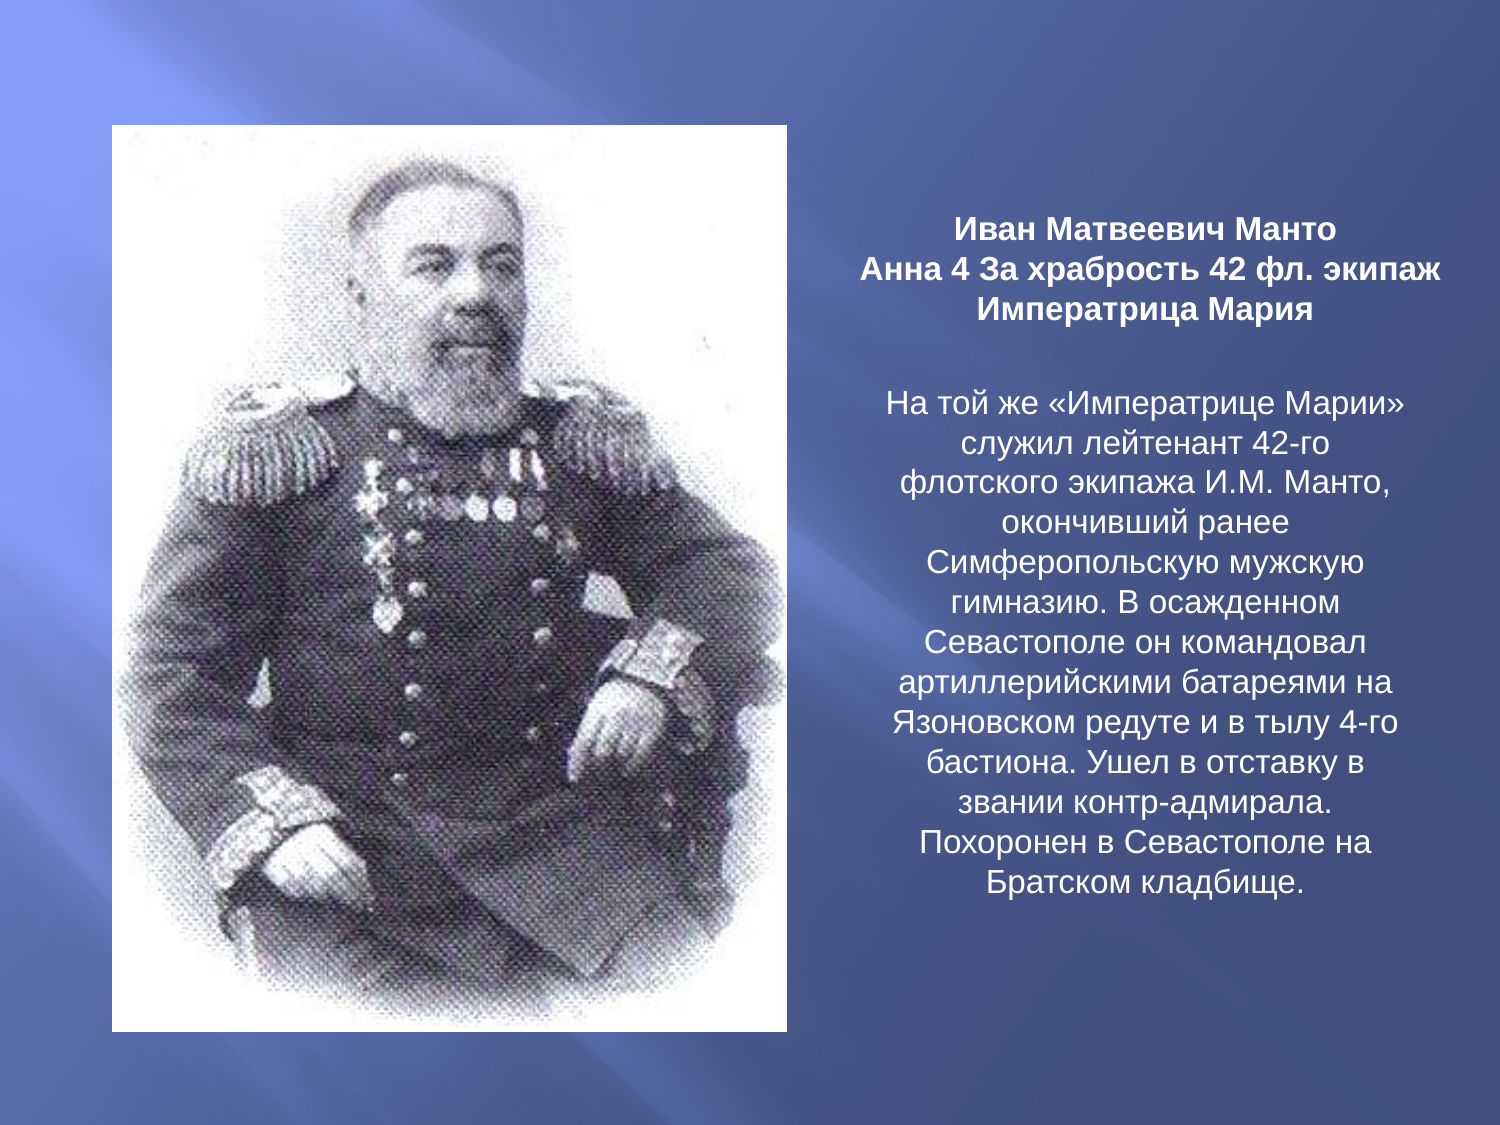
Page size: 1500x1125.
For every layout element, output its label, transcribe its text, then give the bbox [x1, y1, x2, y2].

list На той же «Императрице Марии» служил лейтенант 42-го флотского экипажа И.М. Манто, окончивший ранее Симферопольскую мужскую гимназию. В осажденном Севастополе он командовал артиллерийскими батареями на Язоновском редуте и в тылу 4-го бастиона. Ушел в отставку в звании контр-адмирала. Похоронен в Севастополе на Братском кладбище. [868, 373, 1424, 1059]
picture [111, 125, 787, 1032]
text_box Иван Матвеевич Манто Анна 4 За храбрость 42 фл. экипаж Императрица Мария [829, 200, 1483, 335]
